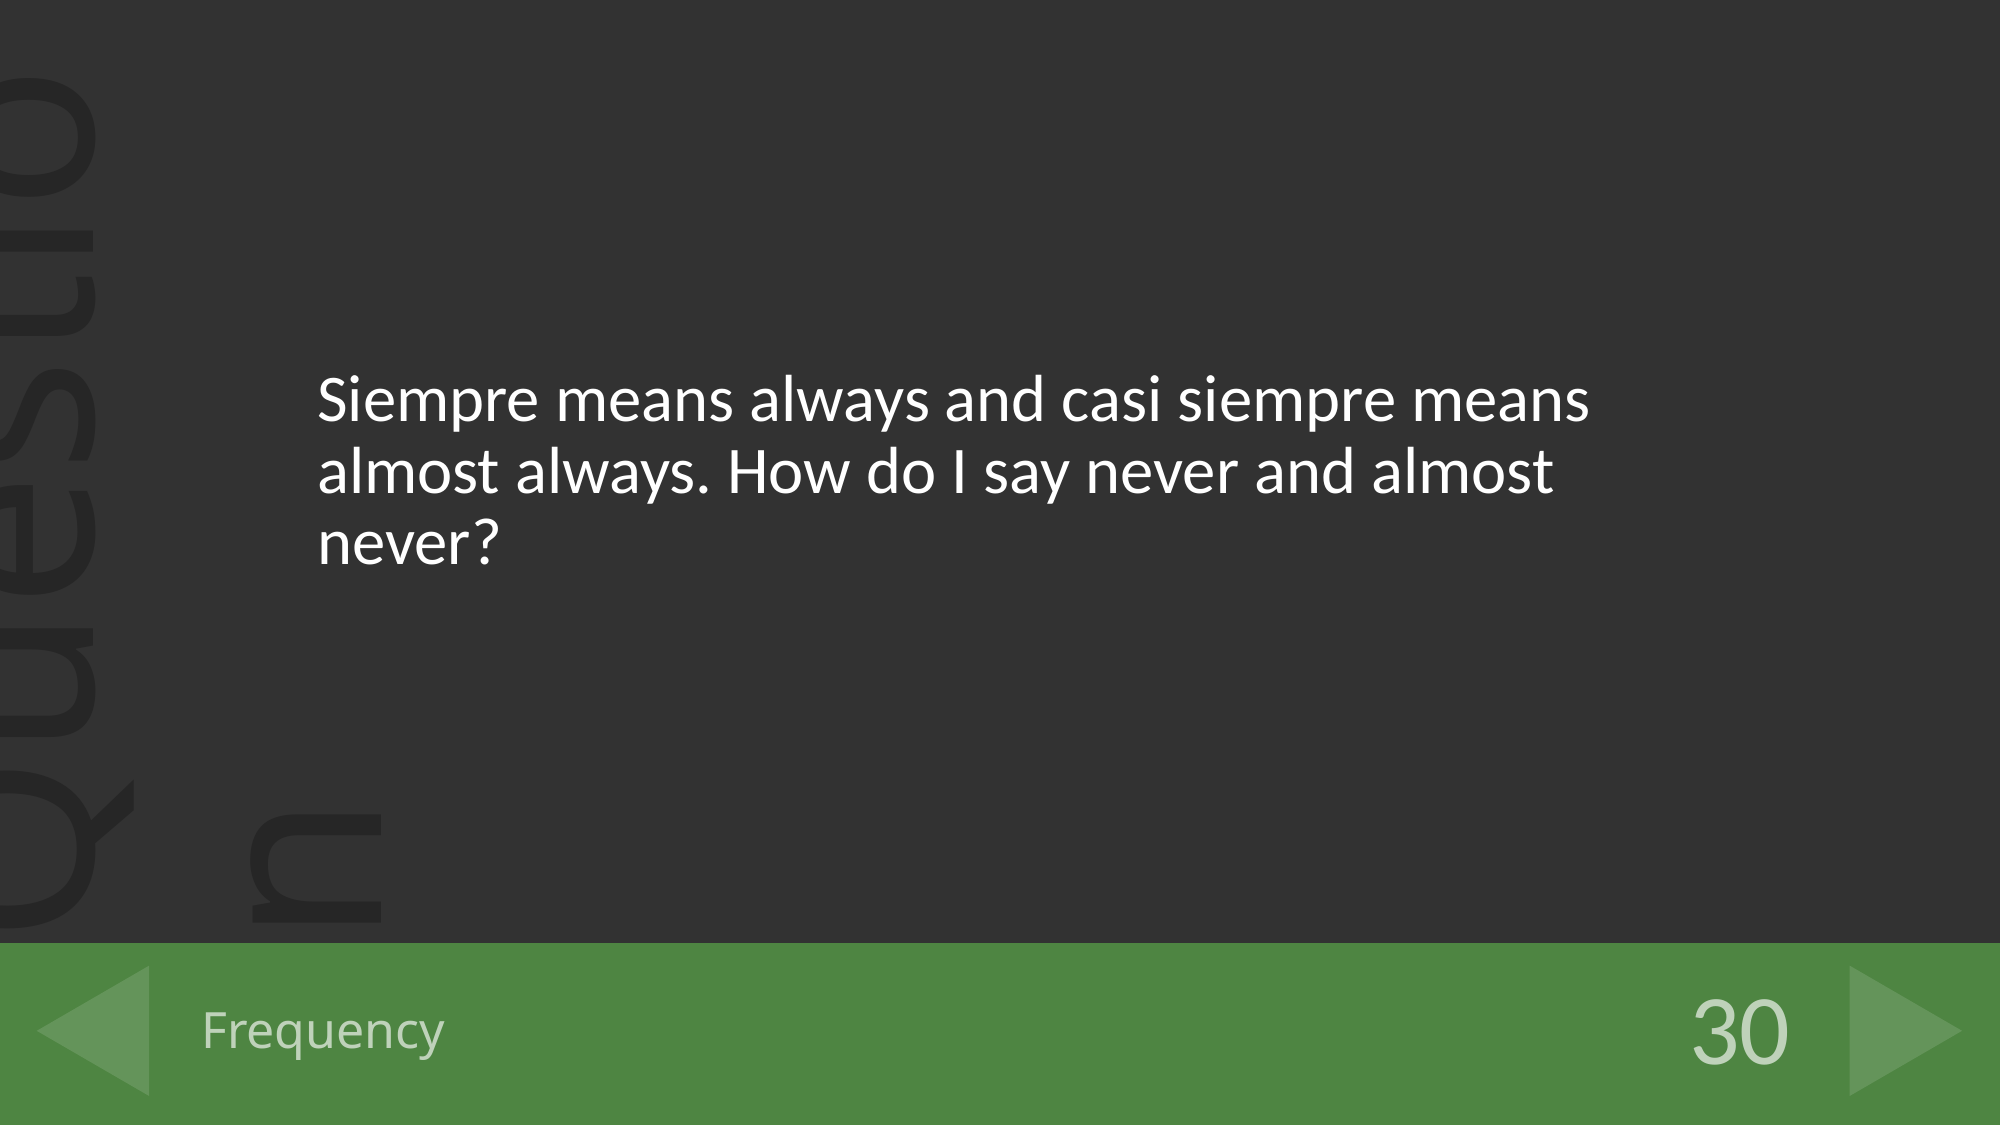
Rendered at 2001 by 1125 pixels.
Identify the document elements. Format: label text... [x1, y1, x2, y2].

list 30 [1494, 967, 1806, 1097]
title Frequency [185, 967, 1494, 1097]
list Siempre means always and casi siempre means almost always. How do I say never and almost never? [302, 307, 1760, 636]
